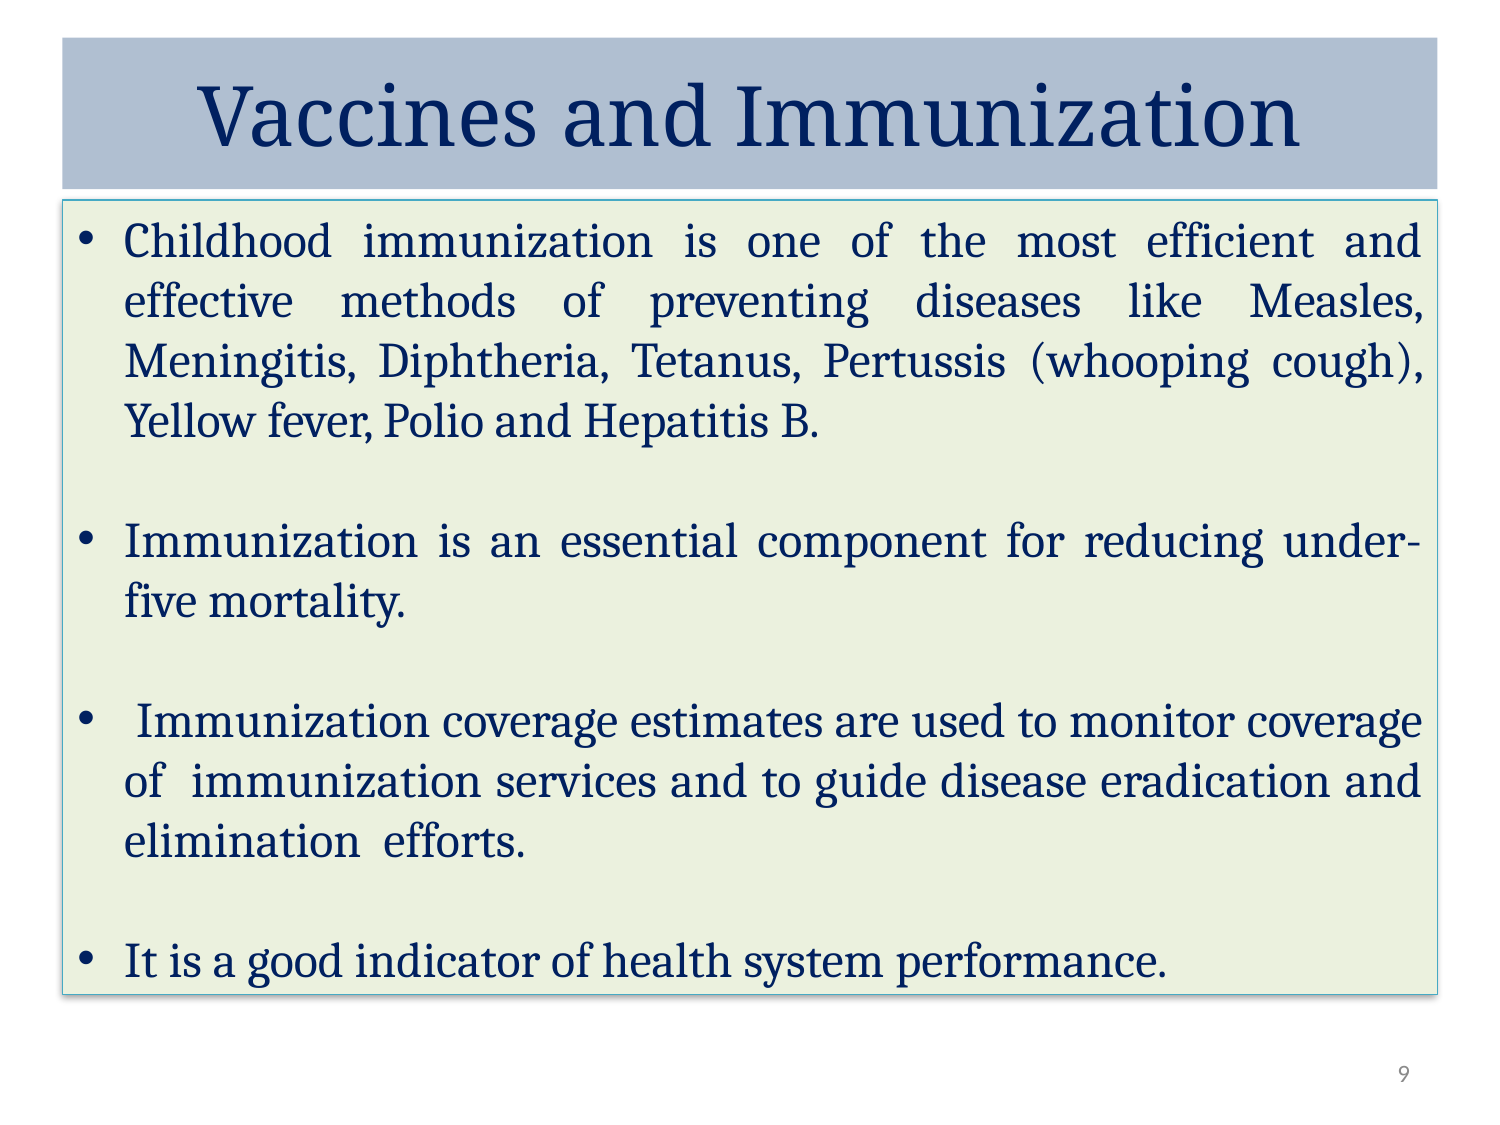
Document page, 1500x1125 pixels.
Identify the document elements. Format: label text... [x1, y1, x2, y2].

title Vaccines and Immunization [62, 37, 1438, 190]
text_box Childhood immunization is one of the most efficient and effective methods of preventing diseases like Measles, Meningitis, Diphtheria, Tetanus, Pertussis (whooping cough), Yellow fever, Polio and Hepatitis B. Immunization is an essential component for reducing under-five mortality. Immunization coverage estimates are used to monitor coverage of immunization services and to guide disease eradication and elimination efforts. It is a good indicator of health system performance. [62, 199, 1438, 995]
slide_number 9 [1074, 1042, 1425, 1103]
